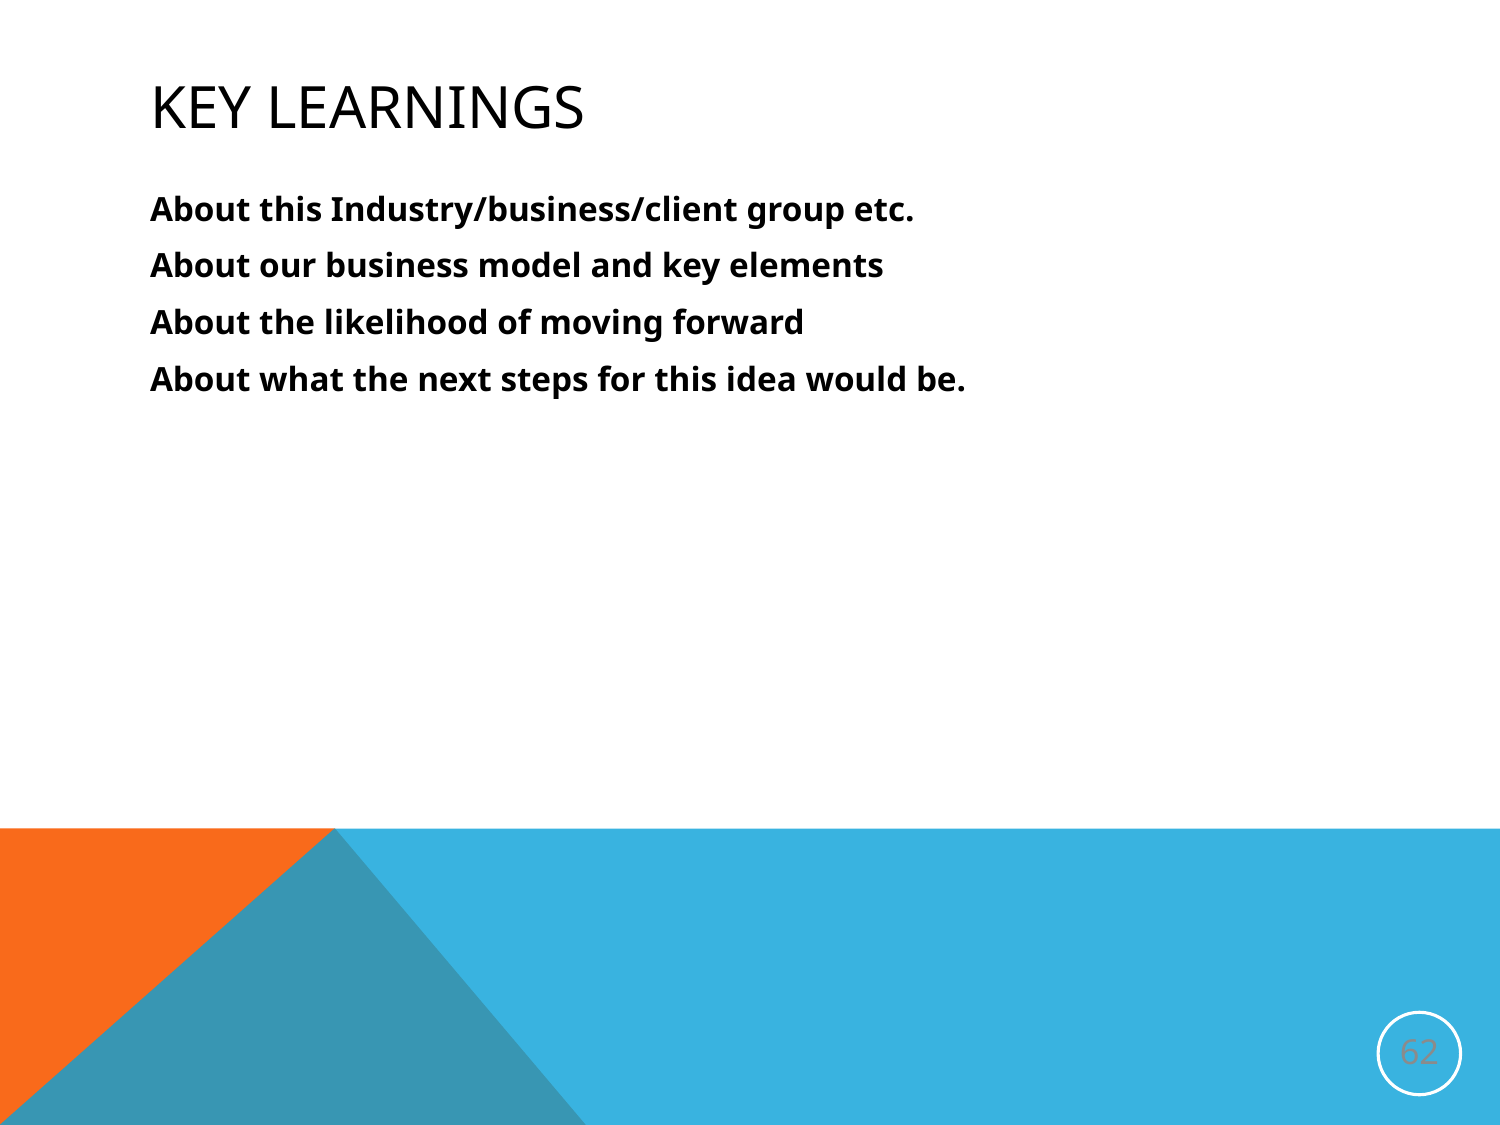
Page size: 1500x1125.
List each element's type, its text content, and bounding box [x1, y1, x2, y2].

title Key Learnings [135, 60, 1369, 150]
slide_number 62 [1376, 1010, 1463, 1097]
list About this Industry/business/client group etc. About our business model and key elements About the likelihood of moving forward About what the next steps for this idea would be. [135, 180, 1369, 768]
